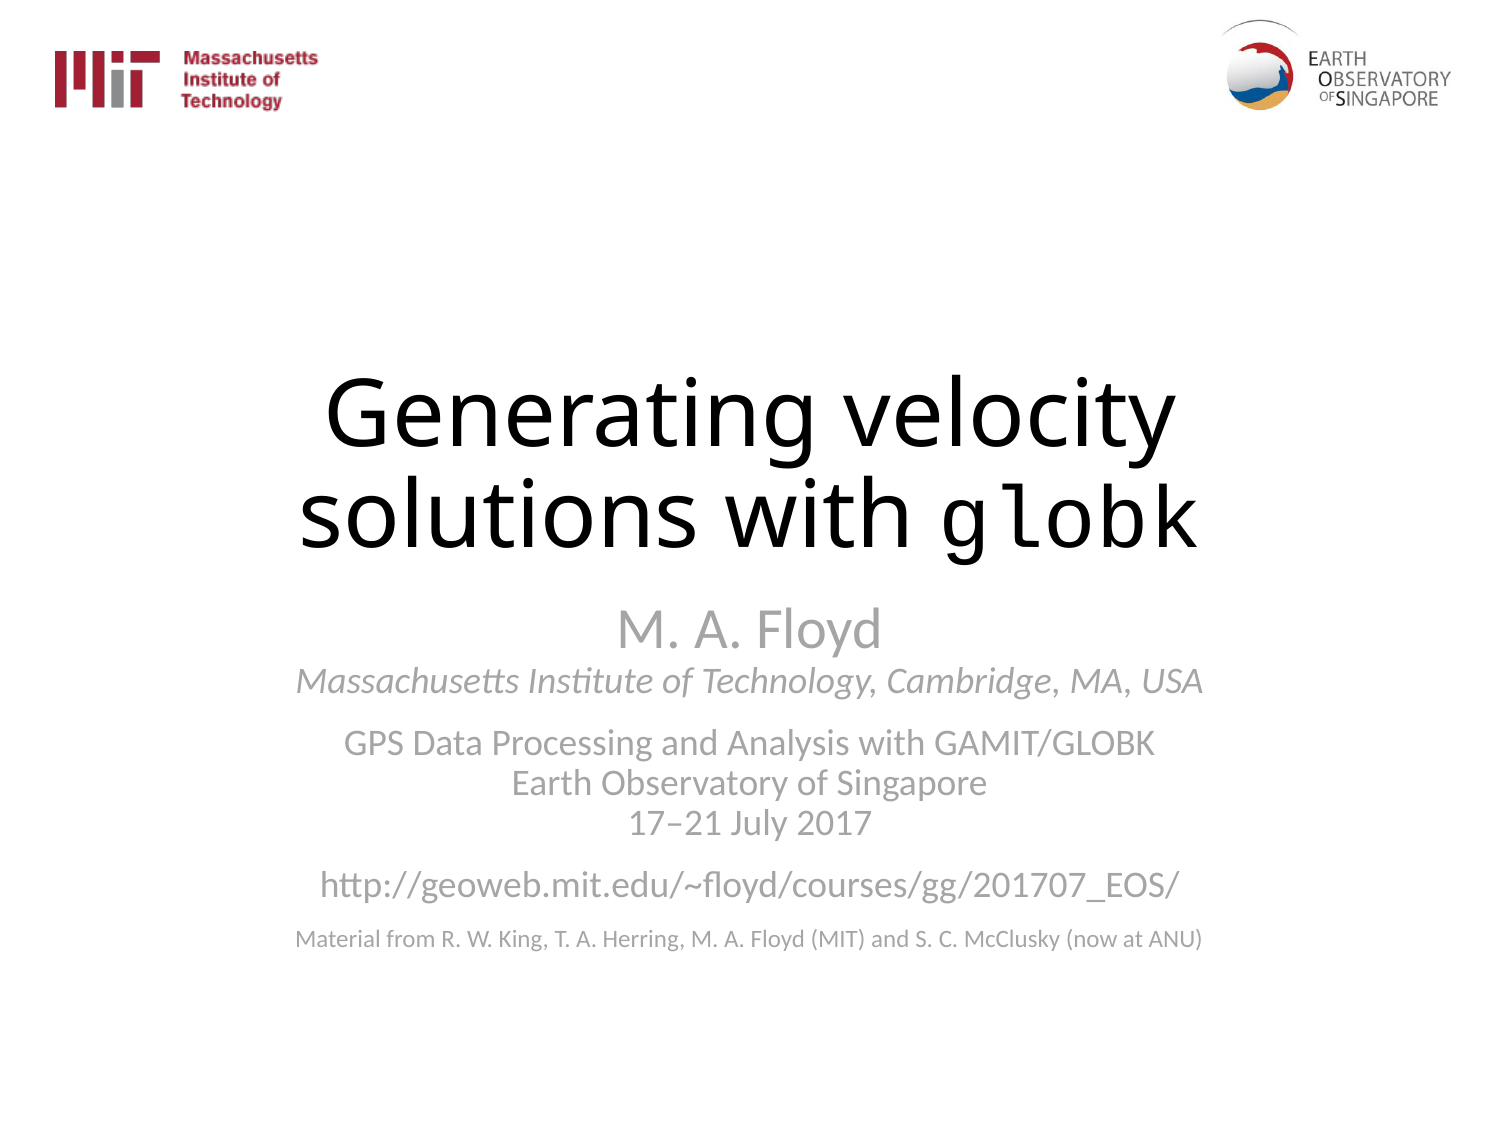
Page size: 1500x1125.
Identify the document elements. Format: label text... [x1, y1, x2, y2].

picture [55, 51, 319, 112]
title Generating velocity solutions with globk [187, 184, 1313, 576]
subtitle M. A. Floyd Massachusetts Institute of Technology, Cambridge, MA, USA GPS Data Processing and Analysis with GAMIT/GLOBK Earth Observatory of Singapore 17–21 July 2017 http://geoweb.mit.edu/~floyd/courses/gg/201707_EOS/ Material from R. W. King, T. A. Herring, M. A. Floyd (MIT) and S. C. McClusky (now at ANU) [187, 590, 1313, 863]
picture [1212, 0, 1460, 112]
